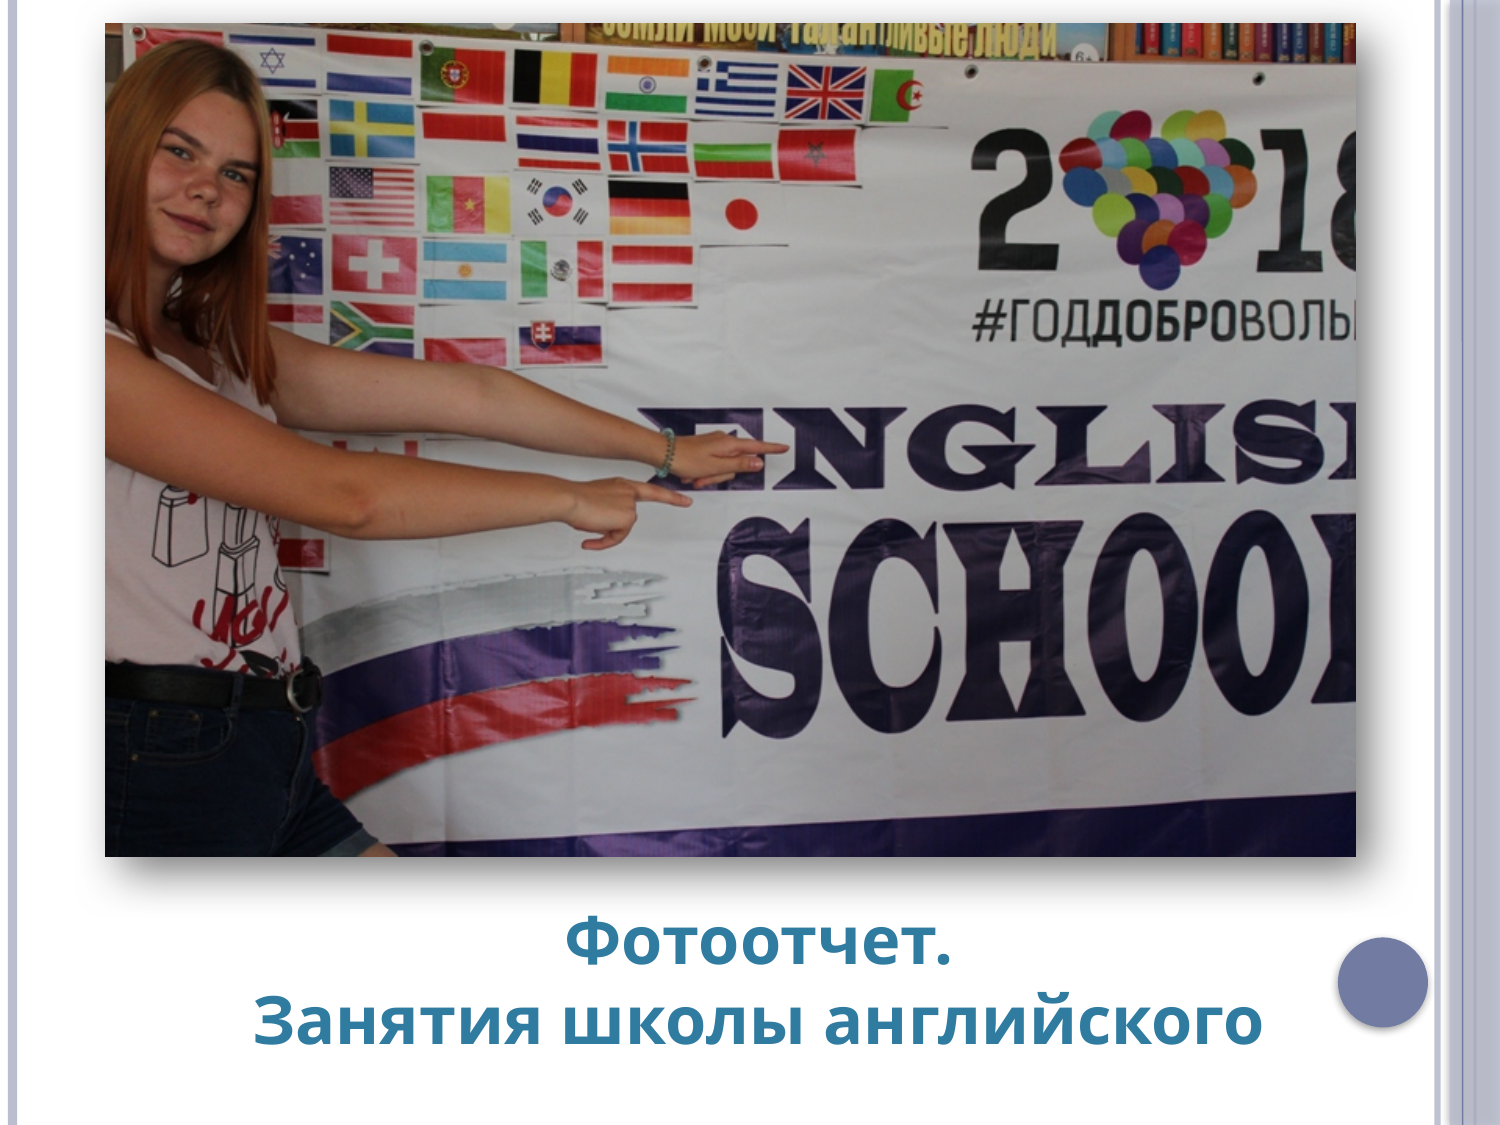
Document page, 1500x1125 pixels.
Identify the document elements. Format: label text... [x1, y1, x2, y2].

picture [104, 22, 1356, 857]
text_box Фотоотчет. Занятия школы английского [237, 890, 1281, 1066]
